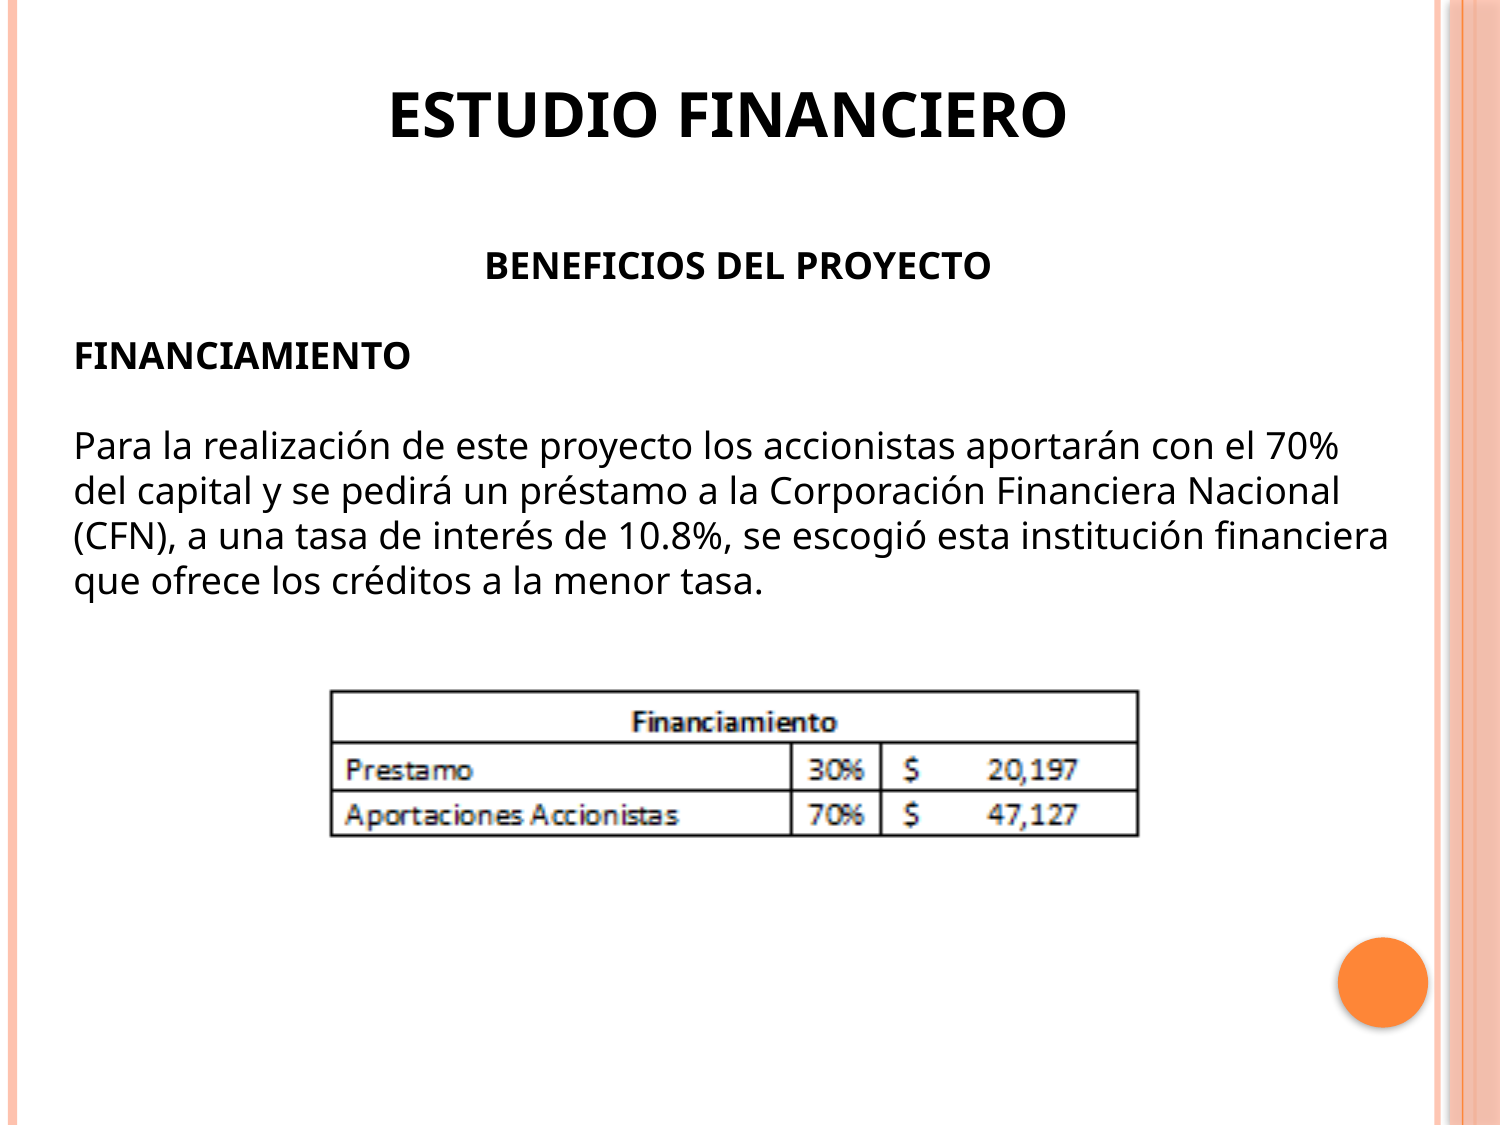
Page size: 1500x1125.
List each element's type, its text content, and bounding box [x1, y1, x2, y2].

title ESTUDIO FINANCIERO [75, 45, 1383, 233]
picture [304, 667, 1186, 866]
text_box BENEFICIOS DEL PROYECTO Financiamiento Para la realización de este proyecto los accionistas aportarán con el 70% del capital y se pedirá un préstamo a la Corporación Financiera Nacional (CFN), a una tasa de interés de 10.8%, se escogió esta institución financiera que ofrece los créditos a la menor tasa. [58, 234, 1418, 745]
